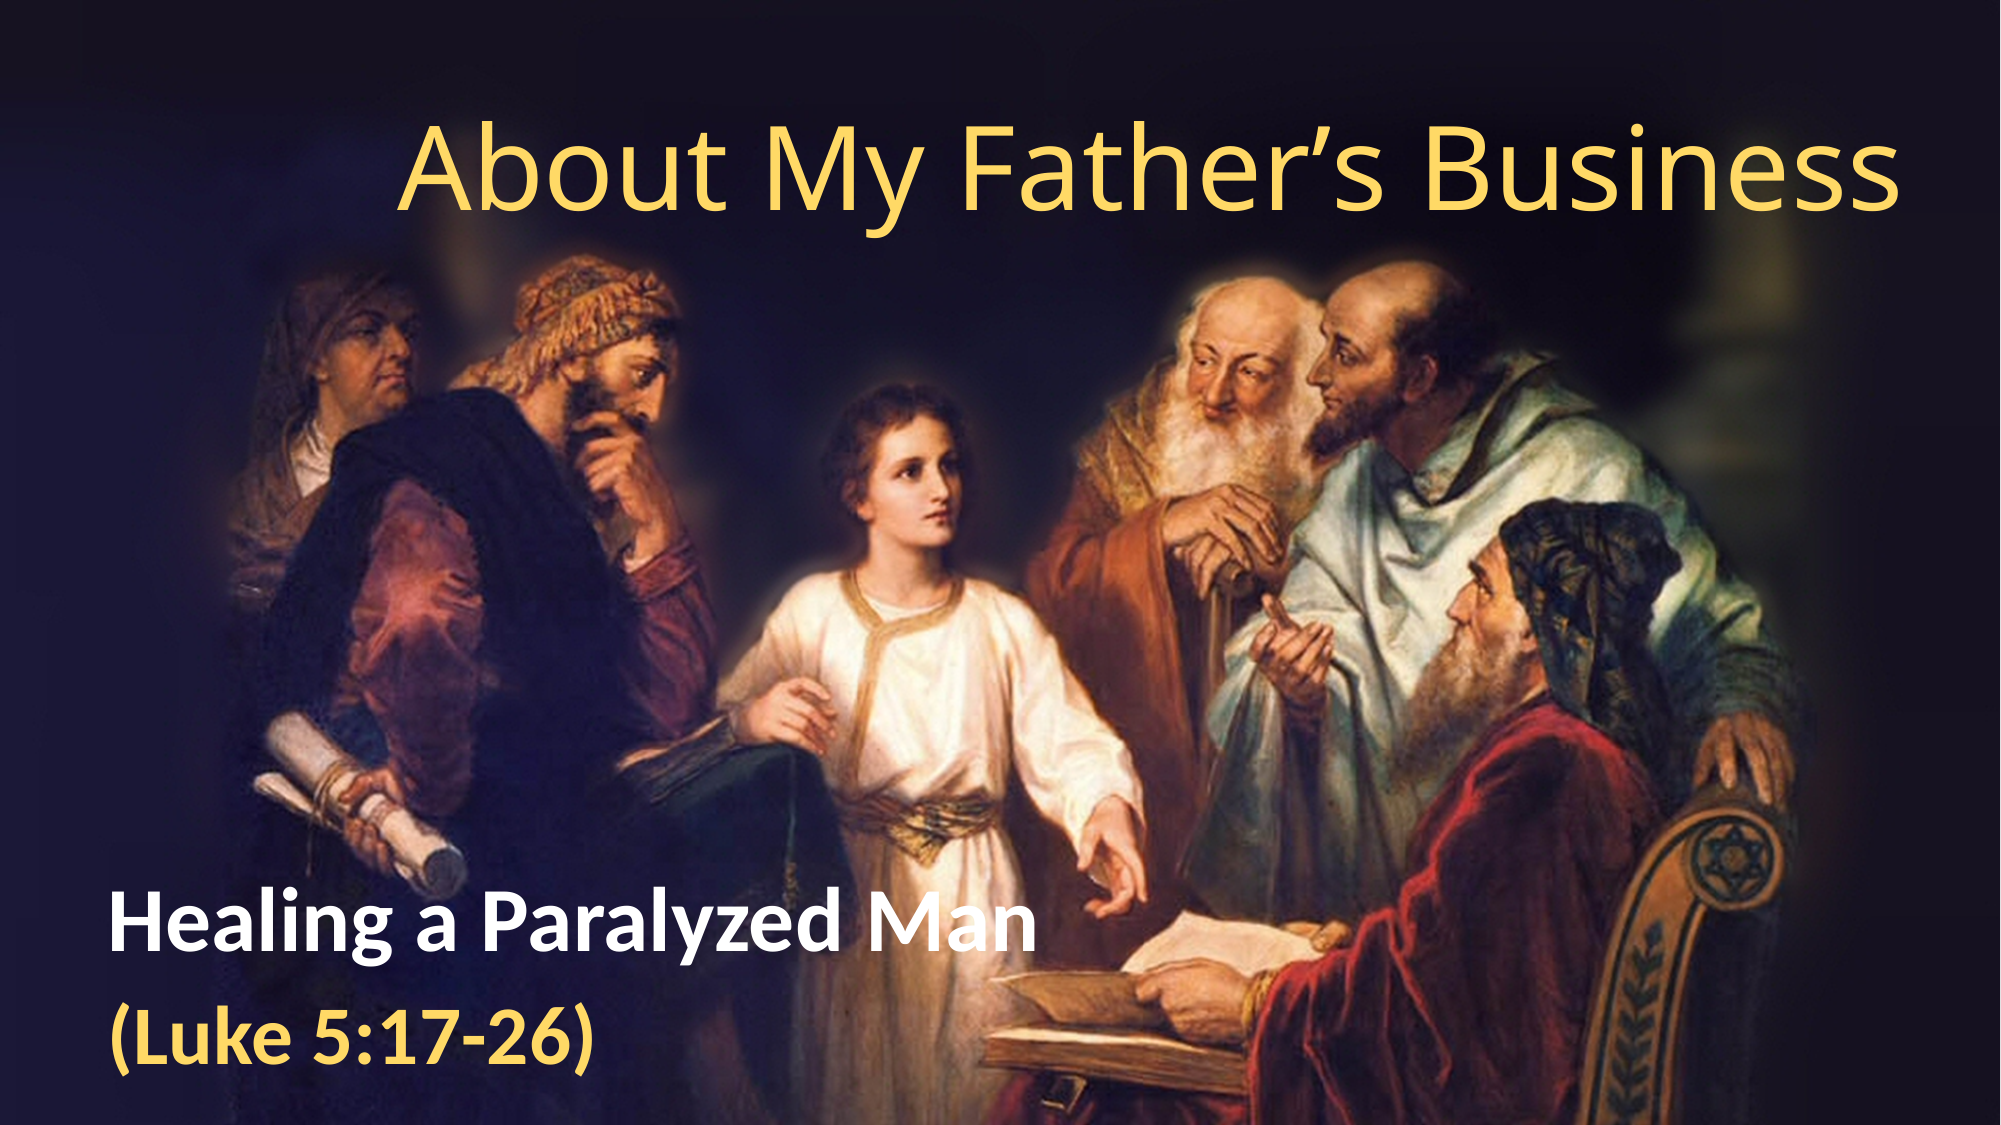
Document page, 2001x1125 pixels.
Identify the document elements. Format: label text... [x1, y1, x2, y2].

subtitle Healing a Paralyzed Man (Luke 5:17-26) [92, 864, 1544, 1095]
picture [0, 0, 2001, 1125]
title About My Father’s Business [365, 22, 1919, 244]
